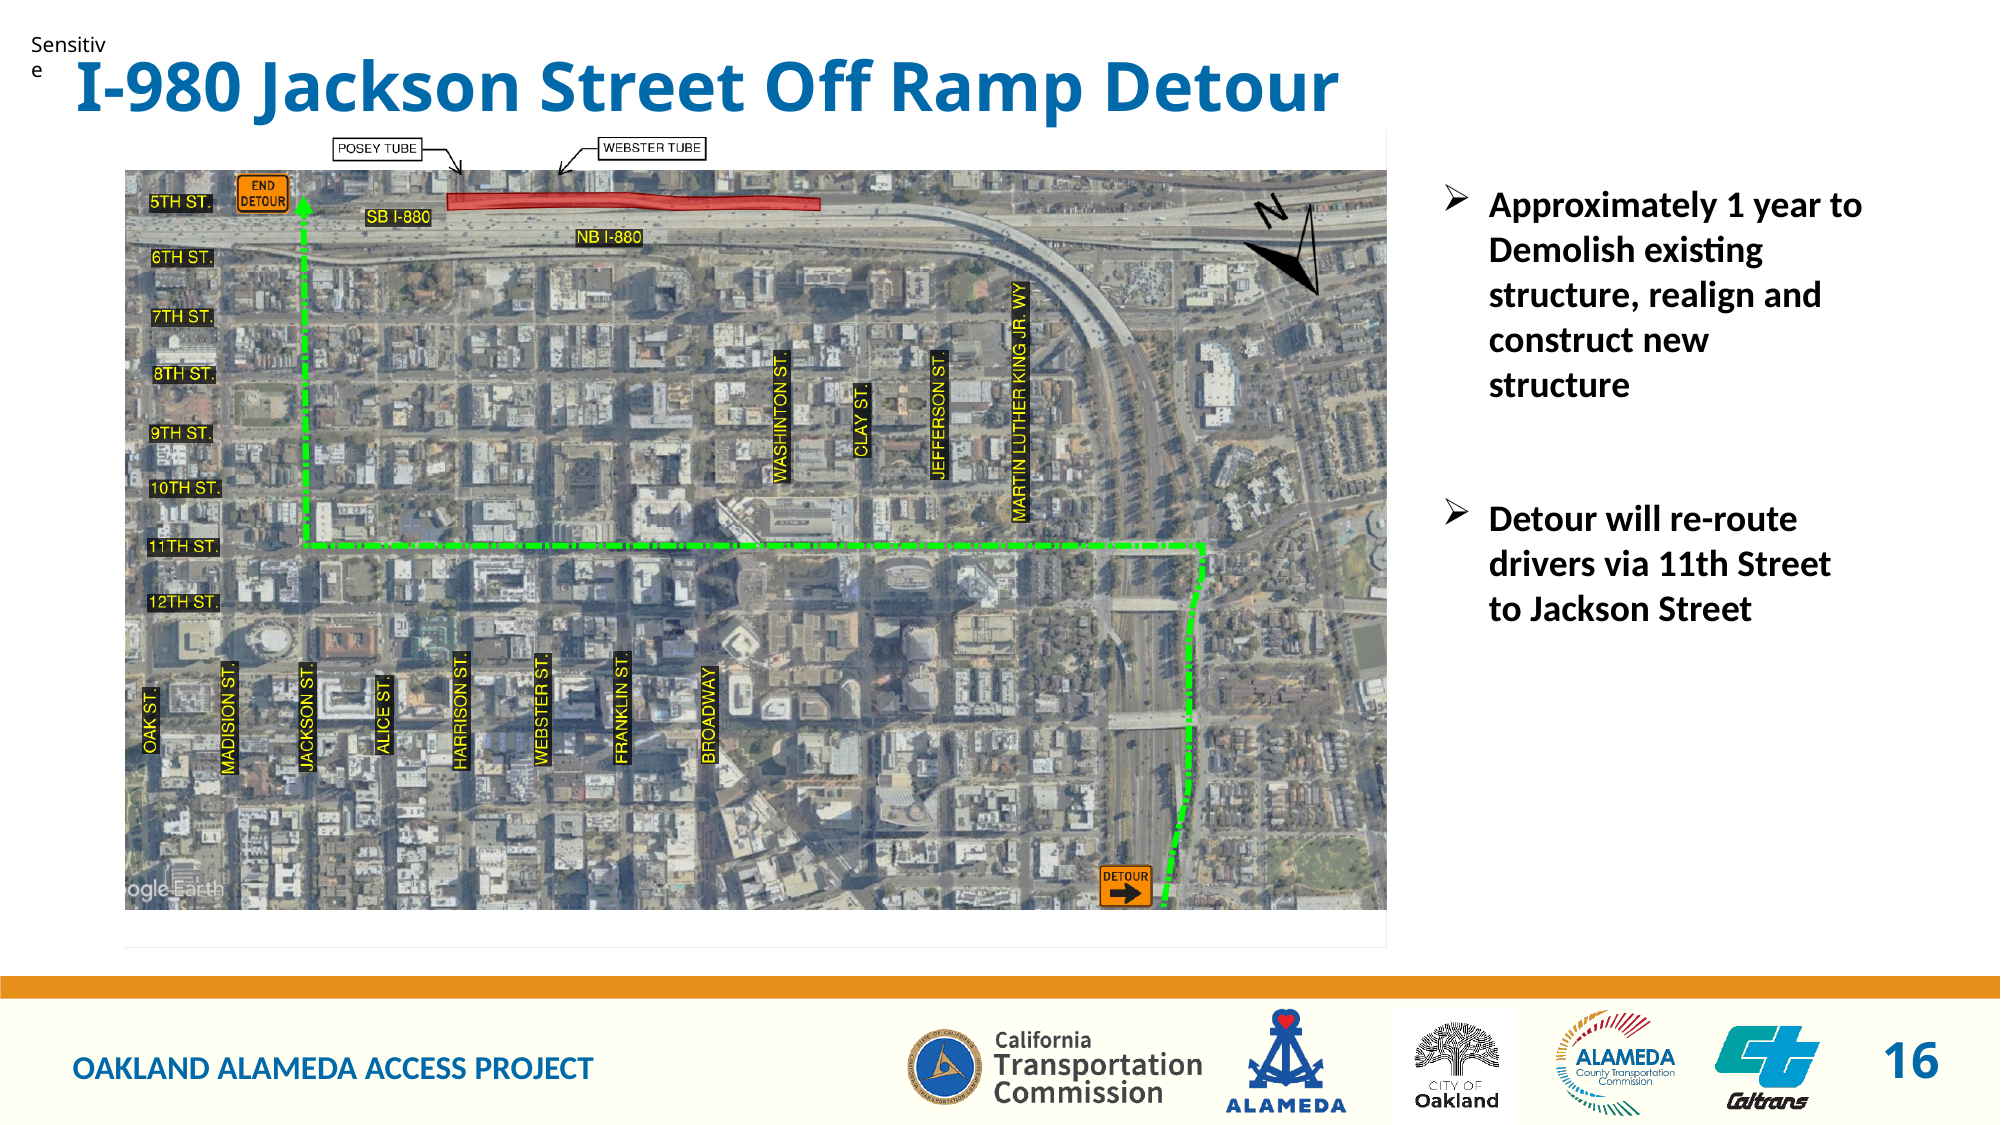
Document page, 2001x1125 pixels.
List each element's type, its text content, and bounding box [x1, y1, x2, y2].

picture [898, 1008, 1517, 1125]
text_box [1623, 321, 1960, 369]
text_box Detour will re-route drivers via 11th Street to Jackson Street [1427, 486, 1881, 637]
title I-980 Jackson Street Off Ramp Detour [61, 20, 1488, 158]
picture [1715, 1024, 1821, 1110]
text_box Approximately 1 year to Demolish existing structure, realign and construct new structure [1427, 172, 1881, 413]
picture [125, 131, 1387, 948]
picture [1556, 1010, 1675, 1116]
